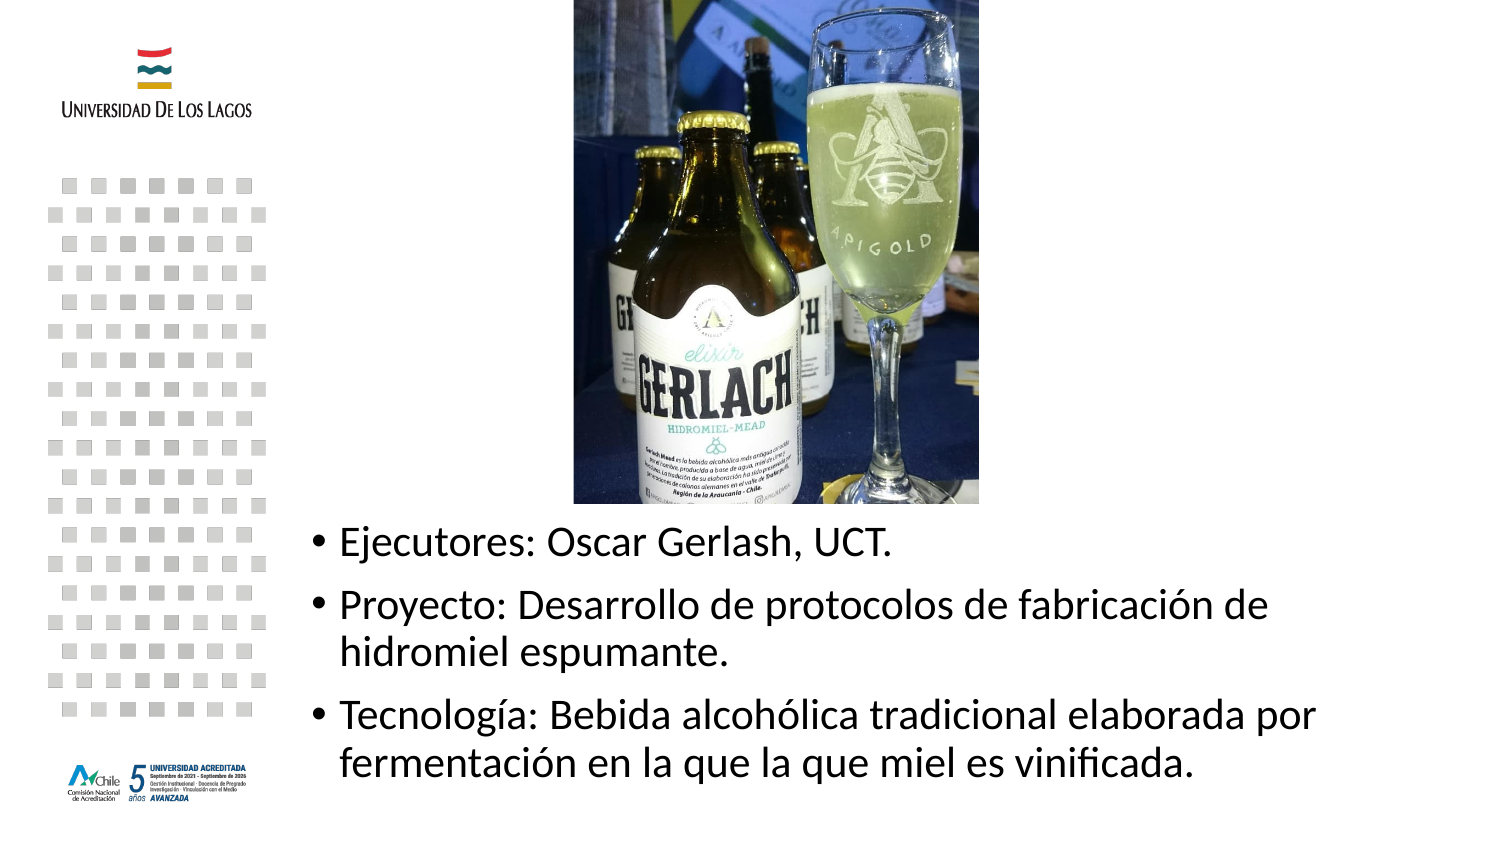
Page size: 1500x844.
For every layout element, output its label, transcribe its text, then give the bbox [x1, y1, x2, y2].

list Ejecutores: Oscar Gerlash, UCT. Proyecto: Desarrollo de protocolos de fabricación de hidromiel espumante. Tecnología: Bebida alcohólica tradicional elaborada por fermentación en la que la que miel es vinificada. [296, 511, 1430, 844]
picture [0, 0, 1500, 844]
